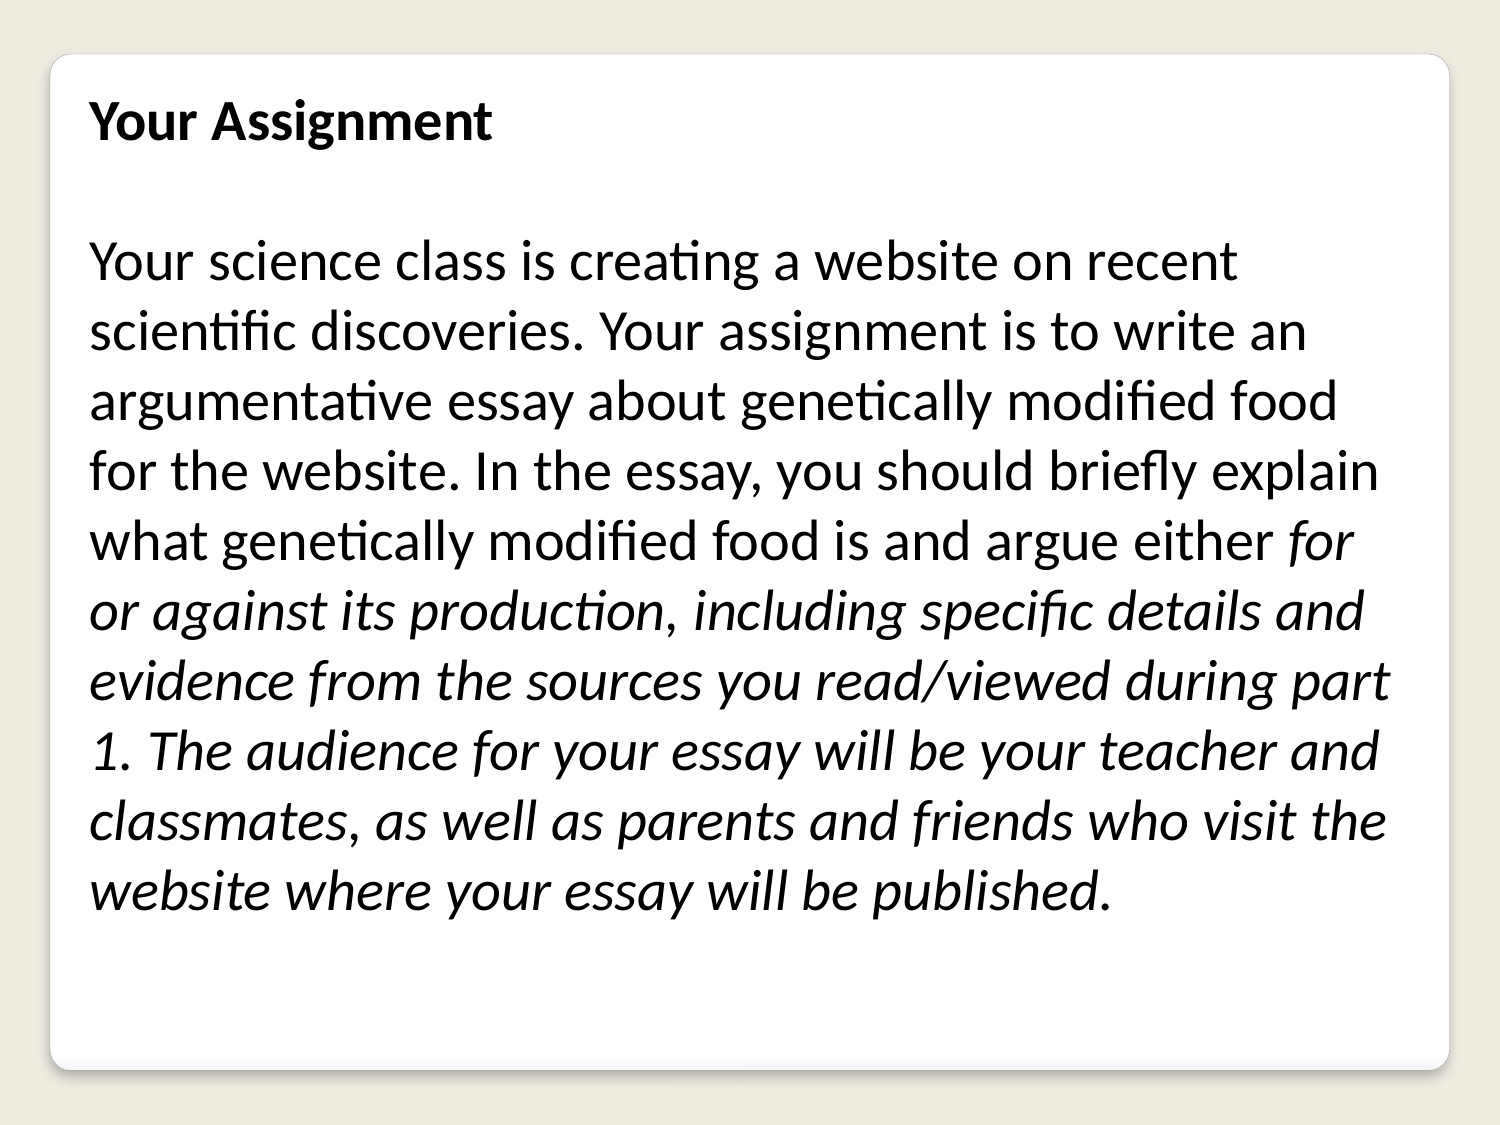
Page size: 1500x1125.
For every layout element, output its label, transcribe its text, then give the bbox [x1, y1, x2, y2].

text_box Your Assignment Your science class is creating a website on recent scientific discoveries. Your assignment is to write an argumentative essay about genetically modified food for the website. In the essay, you should briefly explain what genetically modified food is and argue either for or against its production, including specific details and evidence from the sources you read/viewed during part 1. The audience for your essay will be your teacher and classmates, as well as parents and friends who visit the website where your essay will be published. [74, 74, 1413, 930]
